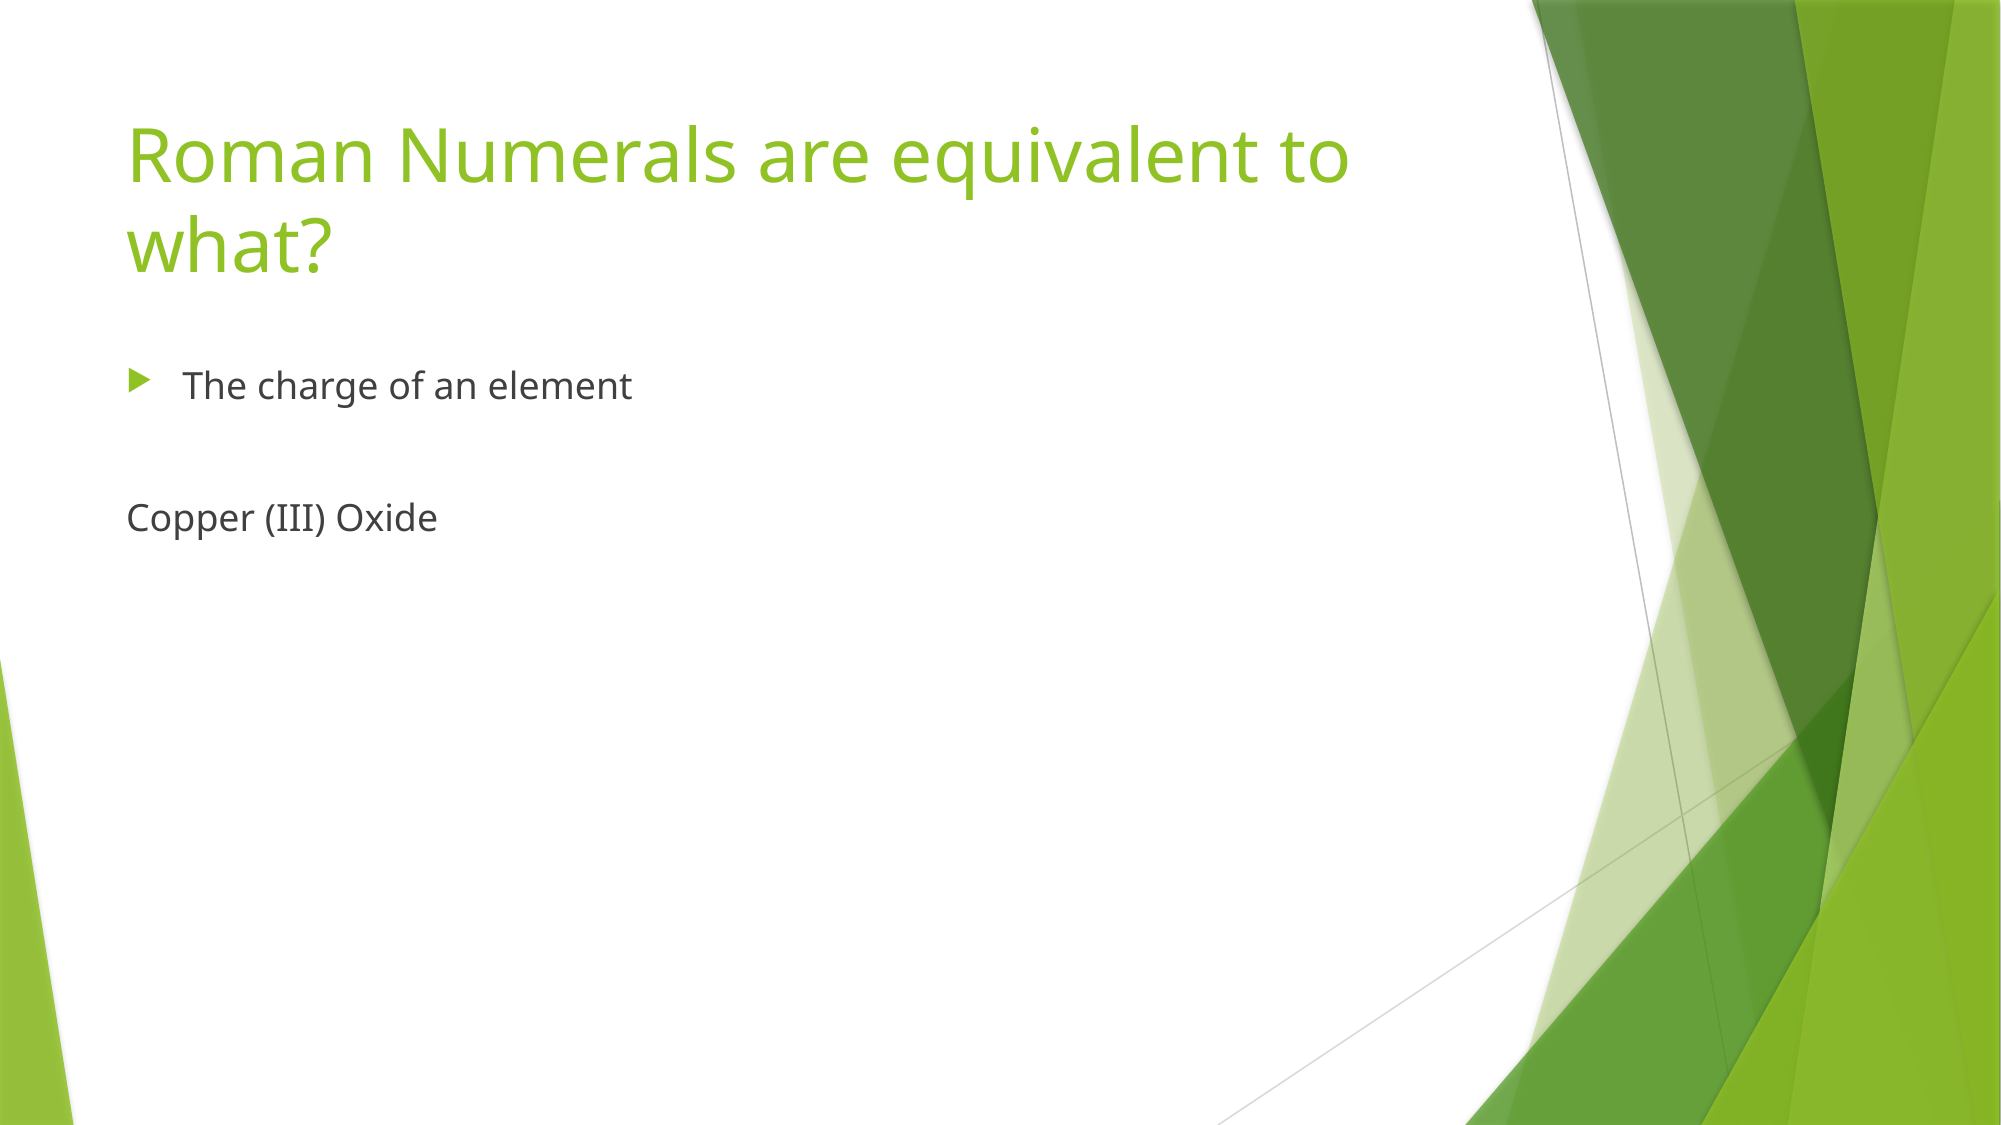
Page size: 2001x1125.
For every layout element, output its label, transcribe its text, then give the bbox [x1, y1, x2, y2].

title Roman Numerals are equivalent to what? [111, 99, 1522, 317]
list The charge of an element Copper (III) Oxide [111, 354, 1522, 992]
